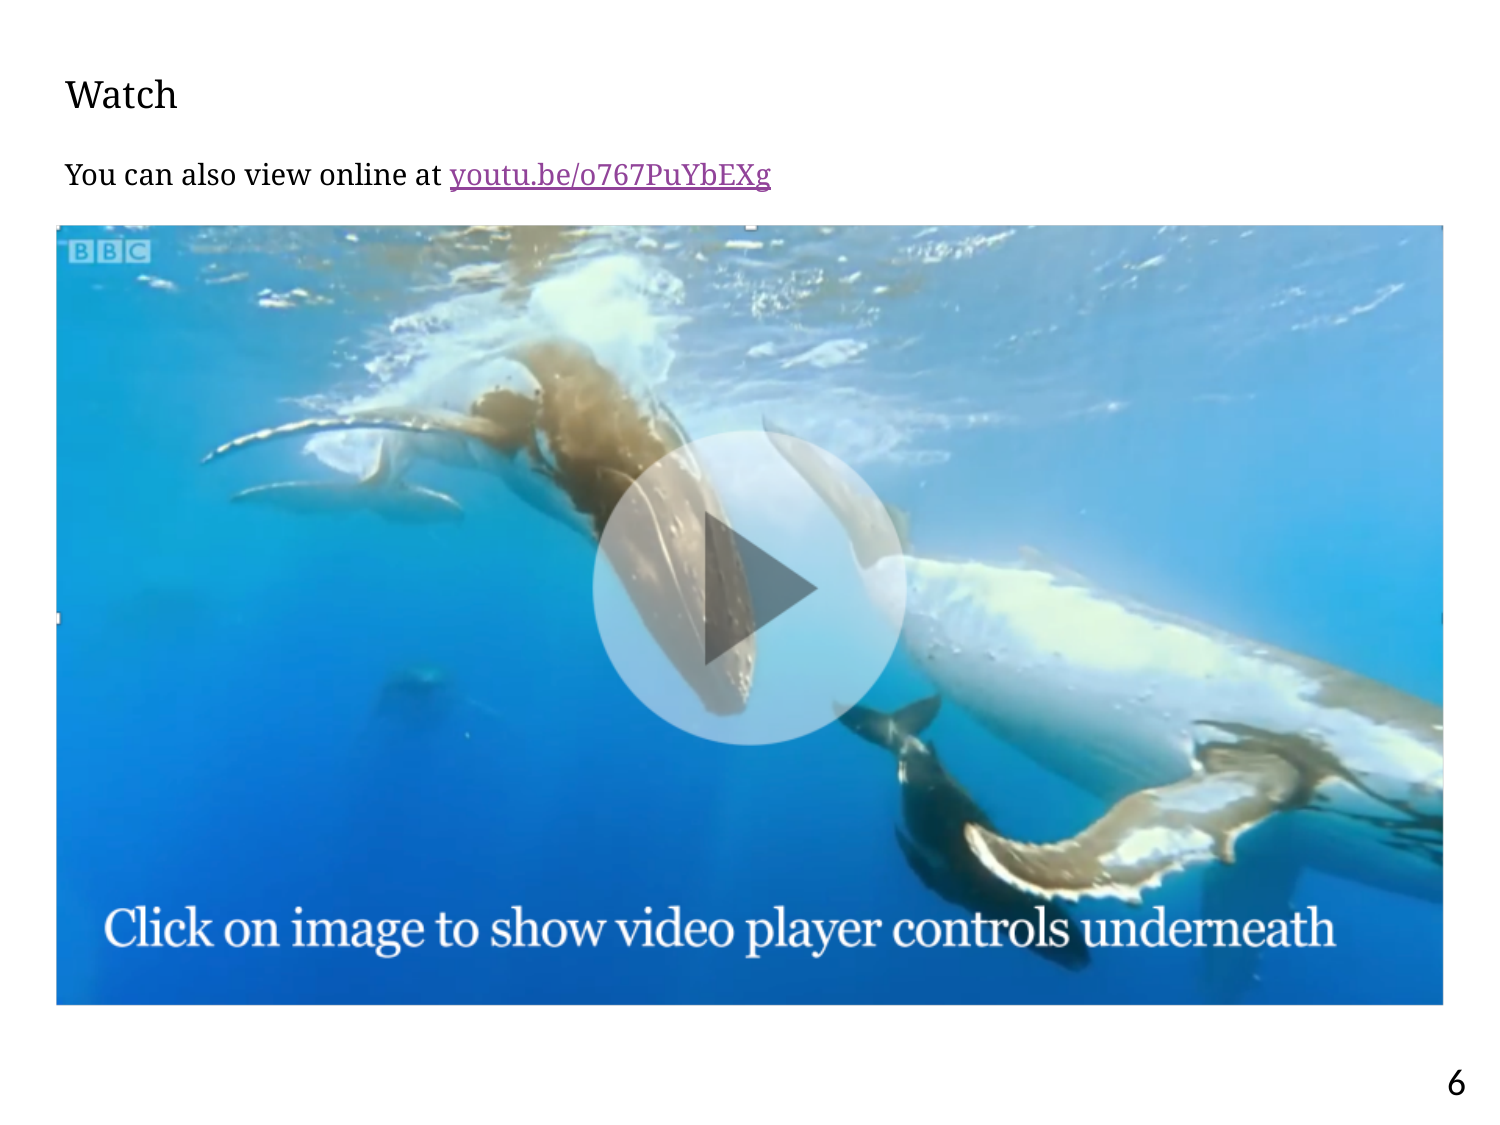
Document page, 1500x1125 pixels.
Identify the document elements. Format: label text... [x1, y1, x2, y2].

text_box Watch You can also view online at youtu.be/o767PuYbEXg [50, 63, 1433, 213]
slide_number 6 [1432, 1050, 1500, 1125]
picture [55, 223, 1445, 1008]
